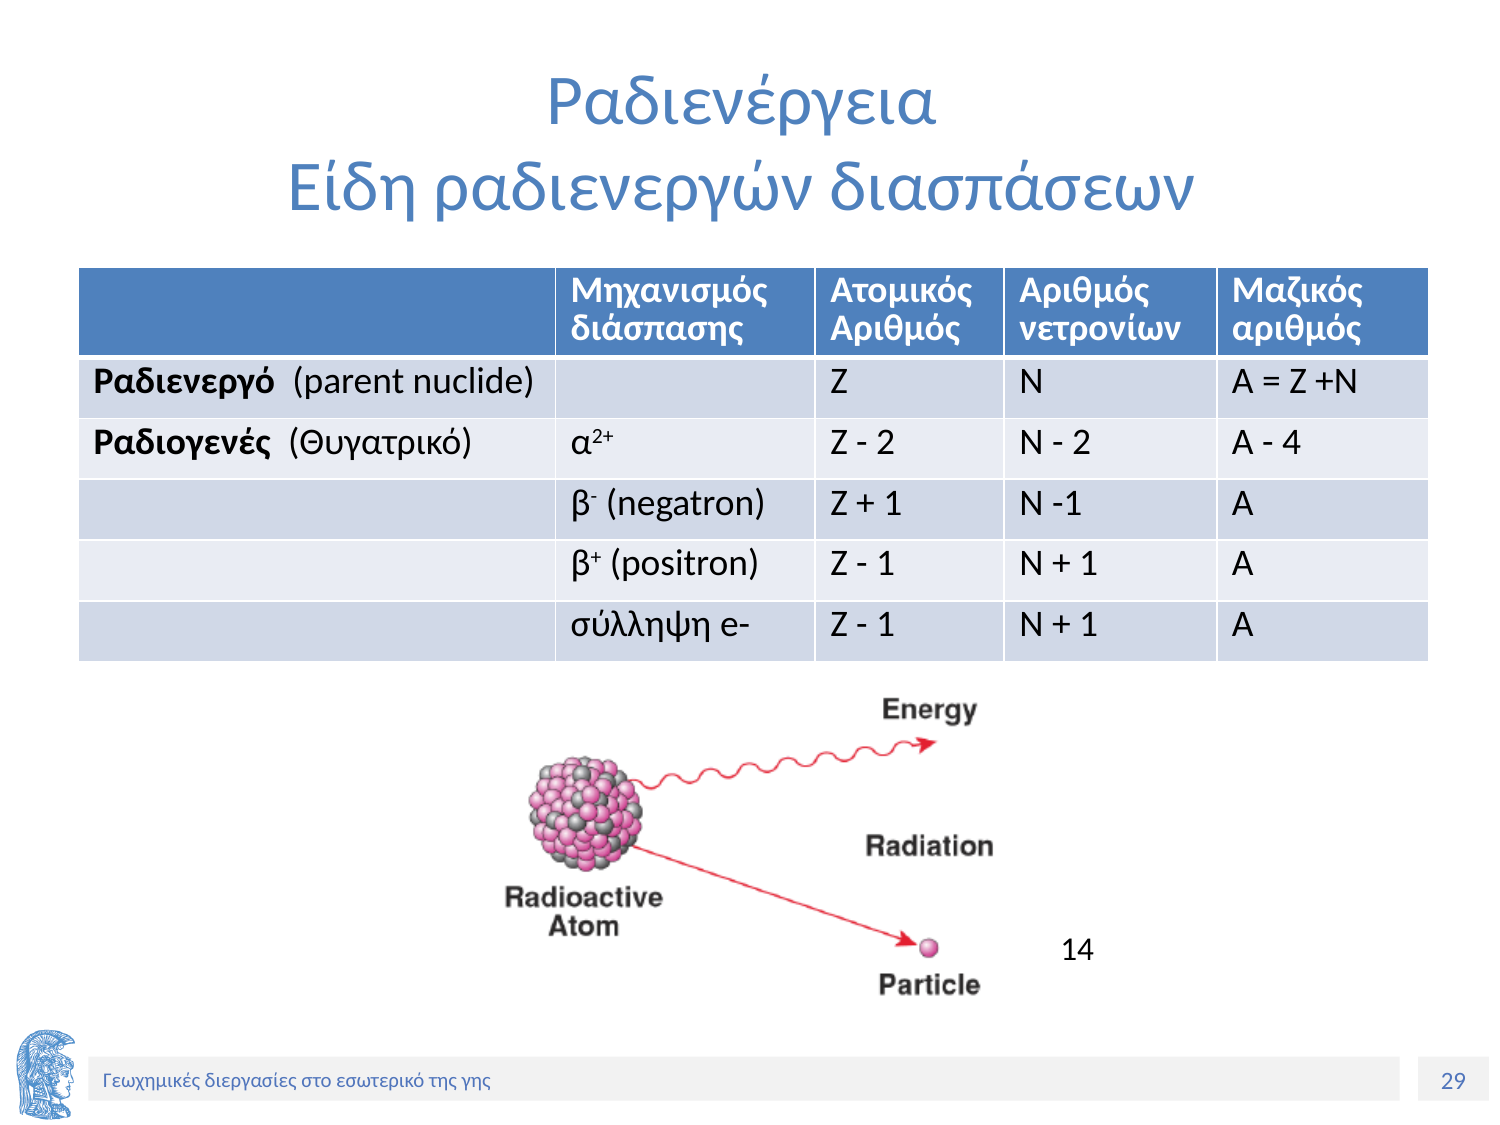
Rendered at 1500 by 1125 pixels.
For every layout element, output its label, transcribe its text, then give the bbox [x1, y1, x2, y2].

table_cell α2+ [556, 419, 814, 478]
table_header Αριθμός νετρονίων [1005, 268, 1216, 355]
table_cell [556, 360, 814, 418]
text_box 14 [1045, 916, 1112, 988]
table_cell A [1218, 602, 1428, 661]
table_cell σύλληψη e- [556, 602, 814, 661]
table_header [79, 268, 555, 355]
table_cell A [1218, 541, 1428, 600]
table_cell β+ (positron) [556, 541, 814, 600]
table_cell Ραδιογενές (Θυγατρικό) [79, 419, 555, 478]
table_header Ατομικός Αριθμός [816, 268, 1003, 355]
table_cell [79, 602, 555, 661]
table_cell N -1 [1005, 480, 1216, 539]
table_cell N + 1 [1005, 541, 1216, 600]
table_cell β- (negatron) [556, 480, 814, 539]
table_cell Ζ - 2 [816, 419, 1003, 478]
table_cell A - 4 [1218, 419, 1428, 478]
picture [9, 1026, 81, 1120]
table_cell Ζ - 1 [816, 602, 1003, 661]
title Ραδιενέργεια Είδη ραδιενεργών διασπάσεων [75, 45, 1425, 233]
table_cell Ζ [816, 360, 1003, 418]
table_cell [79, 480, 555, 539]
table_cell Ζ - 1 [816, 541, 1003, 600]
table_cell N + 1 [1005, 602, 1216, 661]
table_cell Ραδιενεργό (parent nuclide) [79, 360, 555, 418]
table_cell A [1218, 480, 1428, 539]
table_cell Ν [1005, 360, 1216, 418]
table_cell [79, 541, 555, 600]
picture [495, 692, 1005, 1003]
table_cell Α = Ζ +Ν [1218, 360, 1428, 418]
table_cell N - 2 [1005, 419, 1216, 478]
table_header Μηχανισμός διάσπασης [556, 268, 814, 355]
table_header Μαζικός αριθμός [1218, 268, 1428, 355]
table_cell Ζ + 1 [816, 480, 1003, 539]
